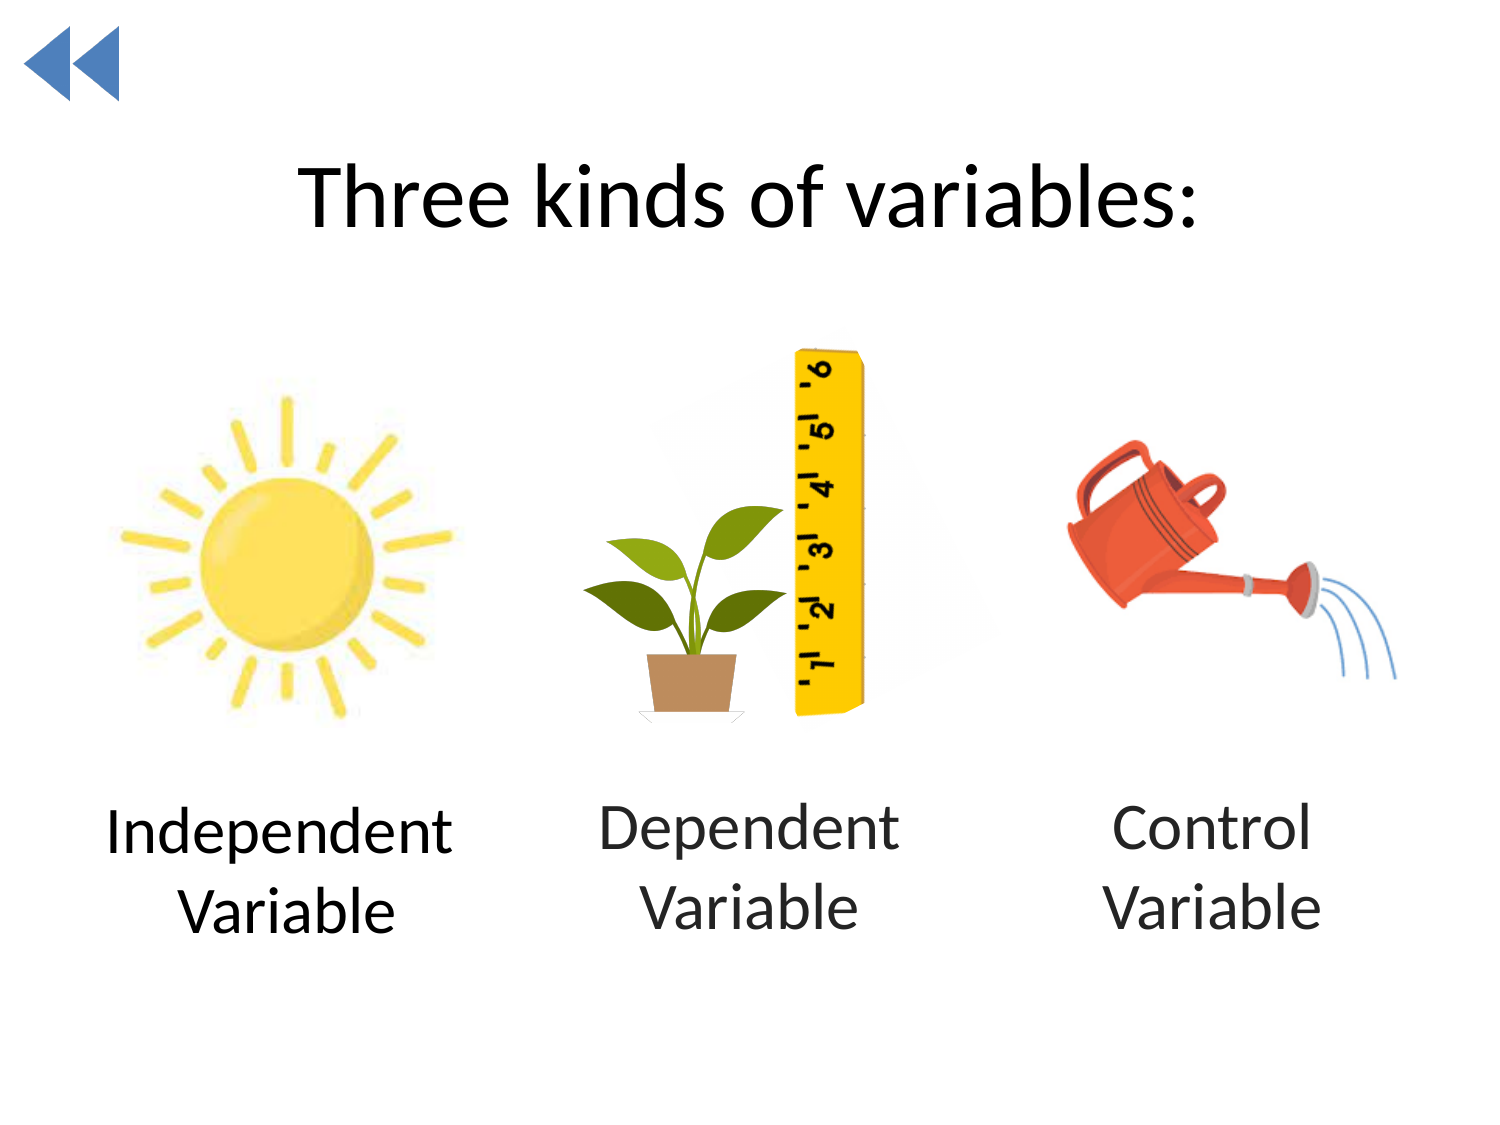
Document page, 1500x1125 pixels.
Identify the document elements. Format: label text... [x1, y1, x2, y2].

text_box Control Variable [983, 767, 1443, 871]
text_box Dependent Variable [520, 767, 980, 871]
text_box [0, 0, 151, 128]
picture [583, 327, 1001, 733]
picture [79, 349, 496, 728]
text_box Independent Variable [57, 771, 517, 876]
picture [1027, 399, 1430, 703]
title Three kinds of variables: [144, 96, 1356, 286]
